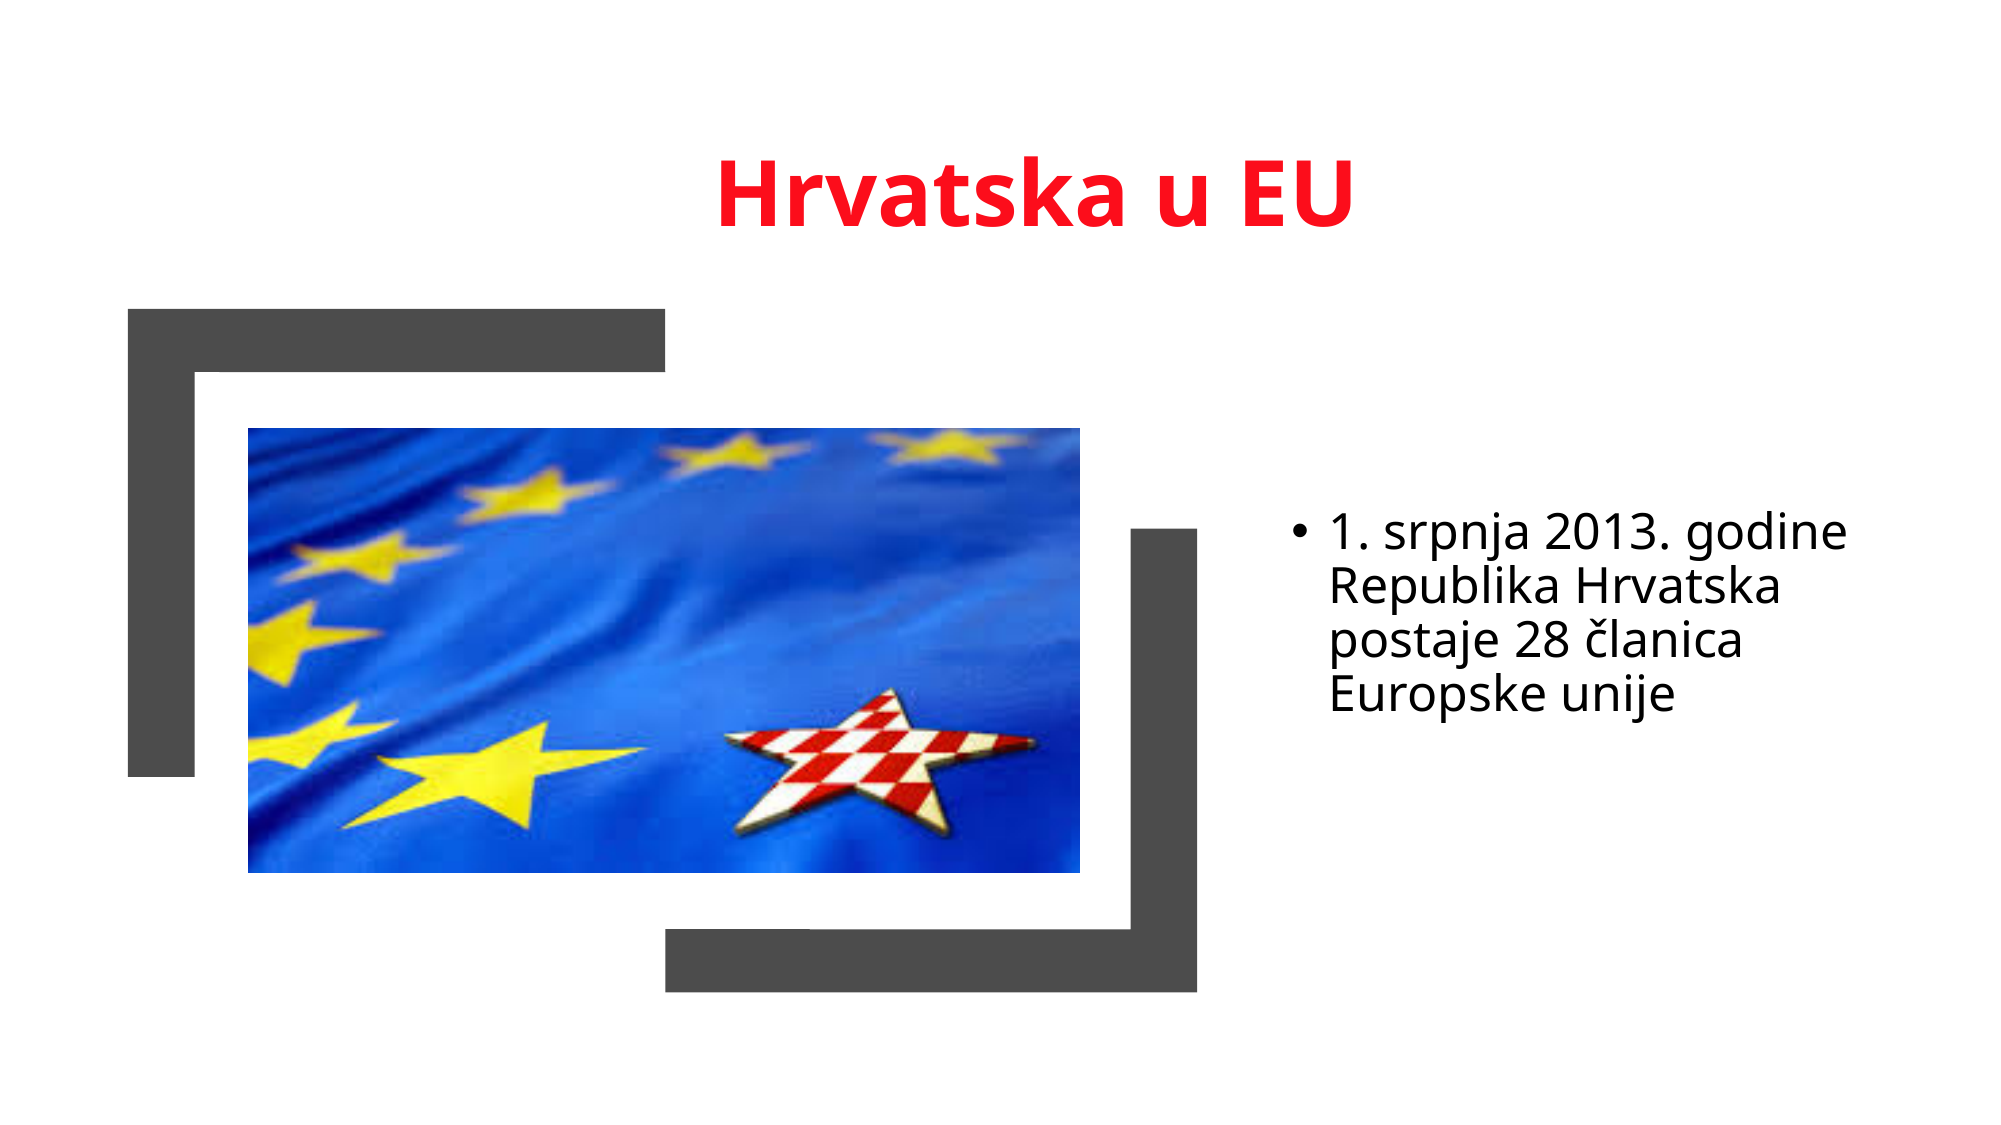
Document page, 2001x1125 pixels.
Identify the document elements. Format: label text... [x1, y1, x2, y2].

text_box [127, 308, 666, 777]
text_box [665, 528, 1198, 993]
title Hrvatska u EU [248, 84, 1872, 254]
picture [248, 428, 1080, 873]
list 1. srpnja 2013. godine Republika Hrvatska postaje 28 članica Europske unije [1276, 373, 1872, 930]
